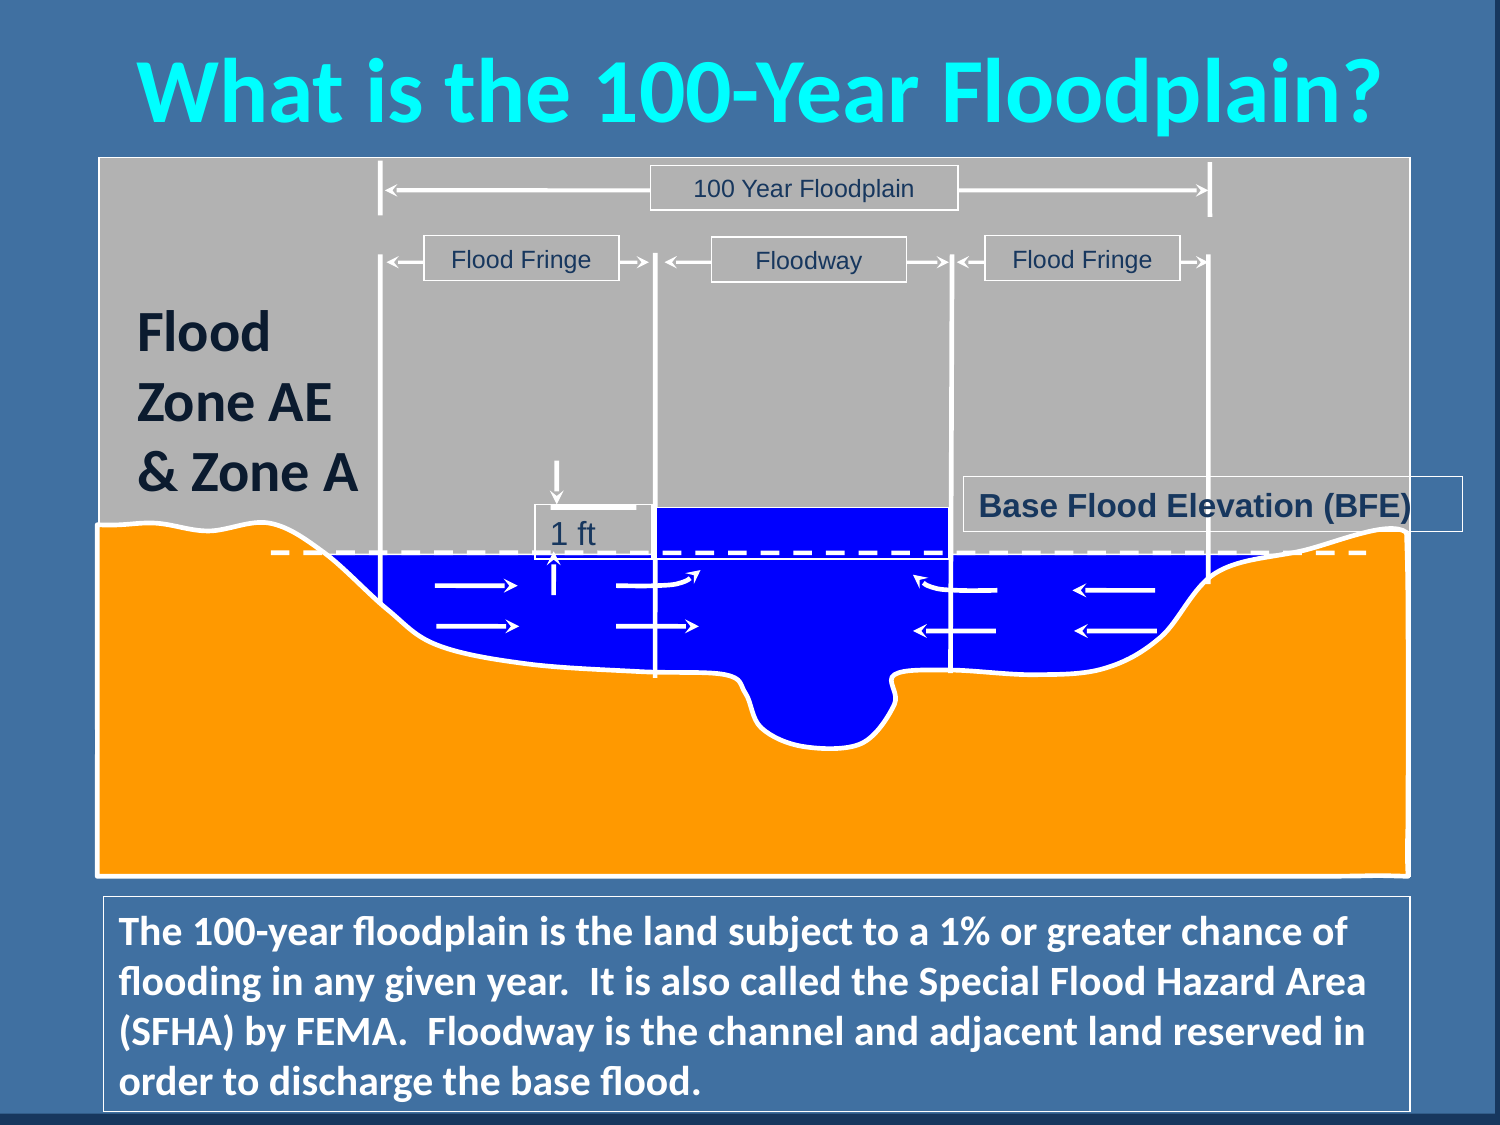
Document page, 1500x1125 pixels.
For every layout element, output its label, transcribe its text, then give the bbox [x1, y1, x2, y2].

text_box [57, 155, 1465, 1116]
title What is the 100-Year Floodplain? [10, 23, 1500, 211]
text_box [0, 0, 1495, 1114]
text_box Moving water creates hydrodynamic forces that can create frontal impacts, drag effects, and negative pressure (suction). This can destroy the foundation or move a structure off its foundation. [50, 148, 1486, 211]
